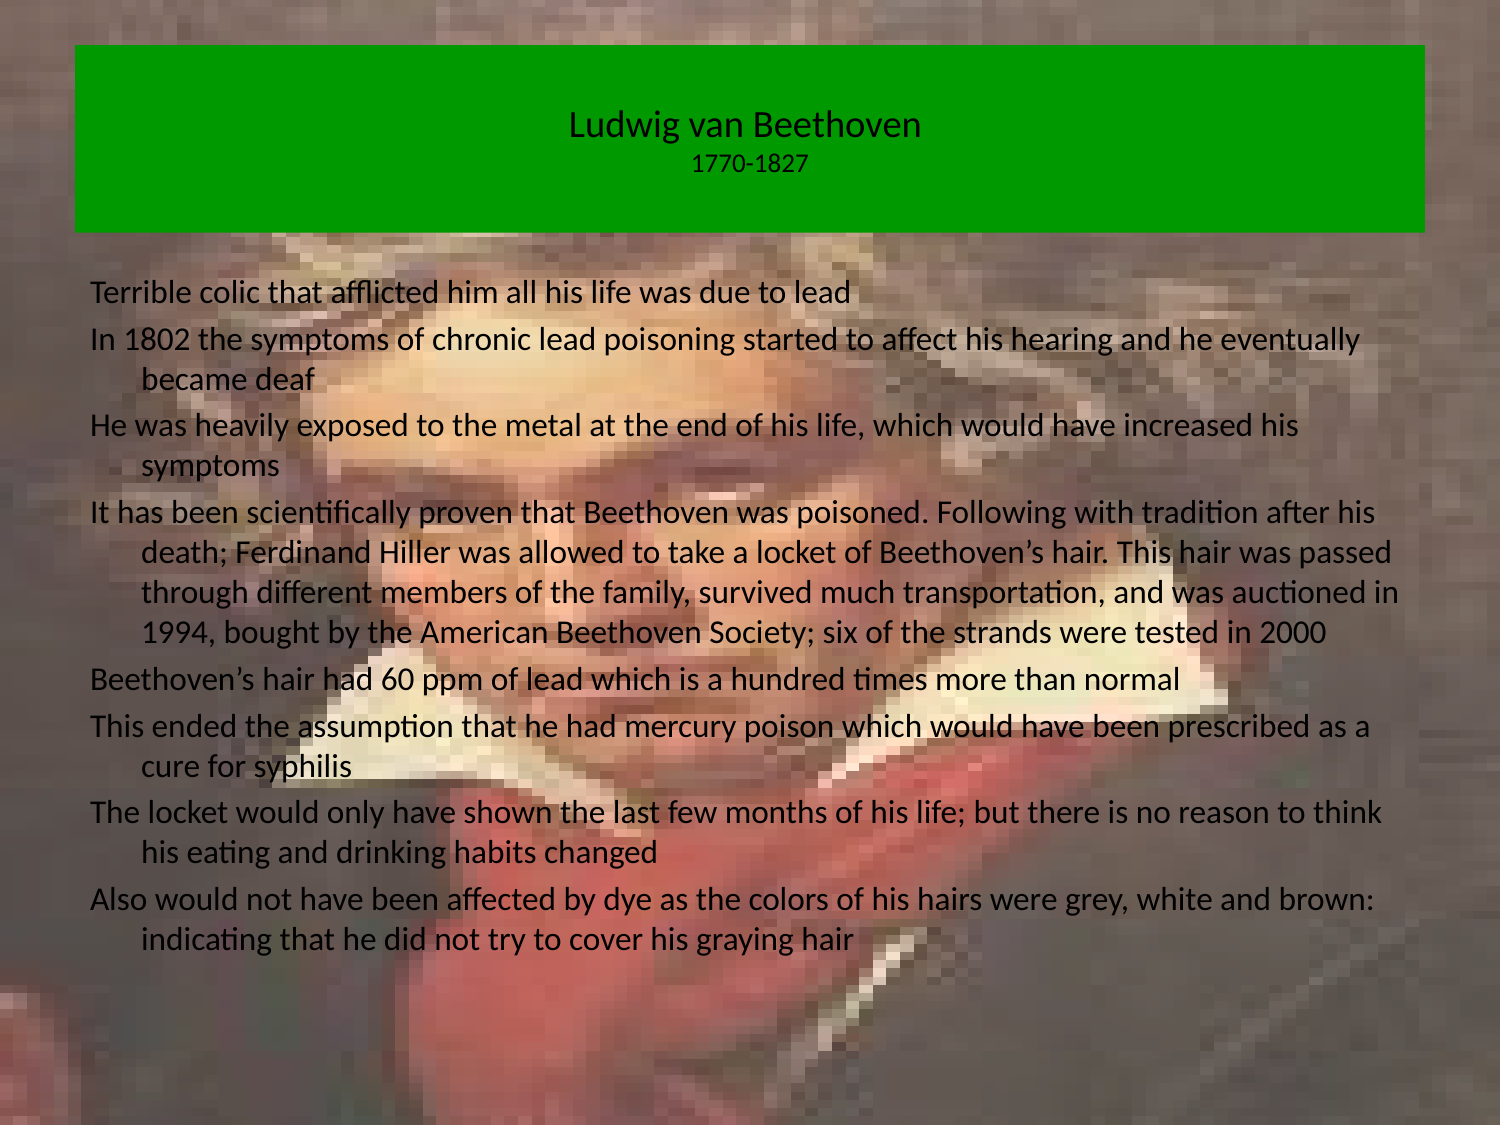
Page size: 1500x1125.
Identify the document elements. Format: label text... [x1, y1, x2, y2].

list Terrible colic that afflicted him all his life was due to lead In 1802 the symptoms of chronic lead poisoning started to affect his hearing and he eventually became deaf He was heavily exposed to the metal at the end of his life, which would have increased his symptoms It has been scientifically proven that Beethoven was poisoned. Following with tradition after his death; Ferdinand Hiller was allowed to take a locket of Beethoven’s hair. This hair was passed through different members of the family, survived much transportation, and was auctioned in 1994, bought by the American Beethoven Society; six of the strands were tested in 2000 Beethoven’s hair had 60 ppm of lead which is a hundred times more than normal This ended the assumption that he had mercury poison which would have been prescribed as a cure for syphilis The locket would only have shown the last few months of his life; but there is no reason to think his eating and drinking habits changed Also would not have been affected by dye as the colors of his hairs were grey, white and brown: indicating that he did not try to cover his graying hair [74, 262, 1426, 1006]
title Ludwig van Beethoven 1770-1827 [74, 44, 1426, 233]
